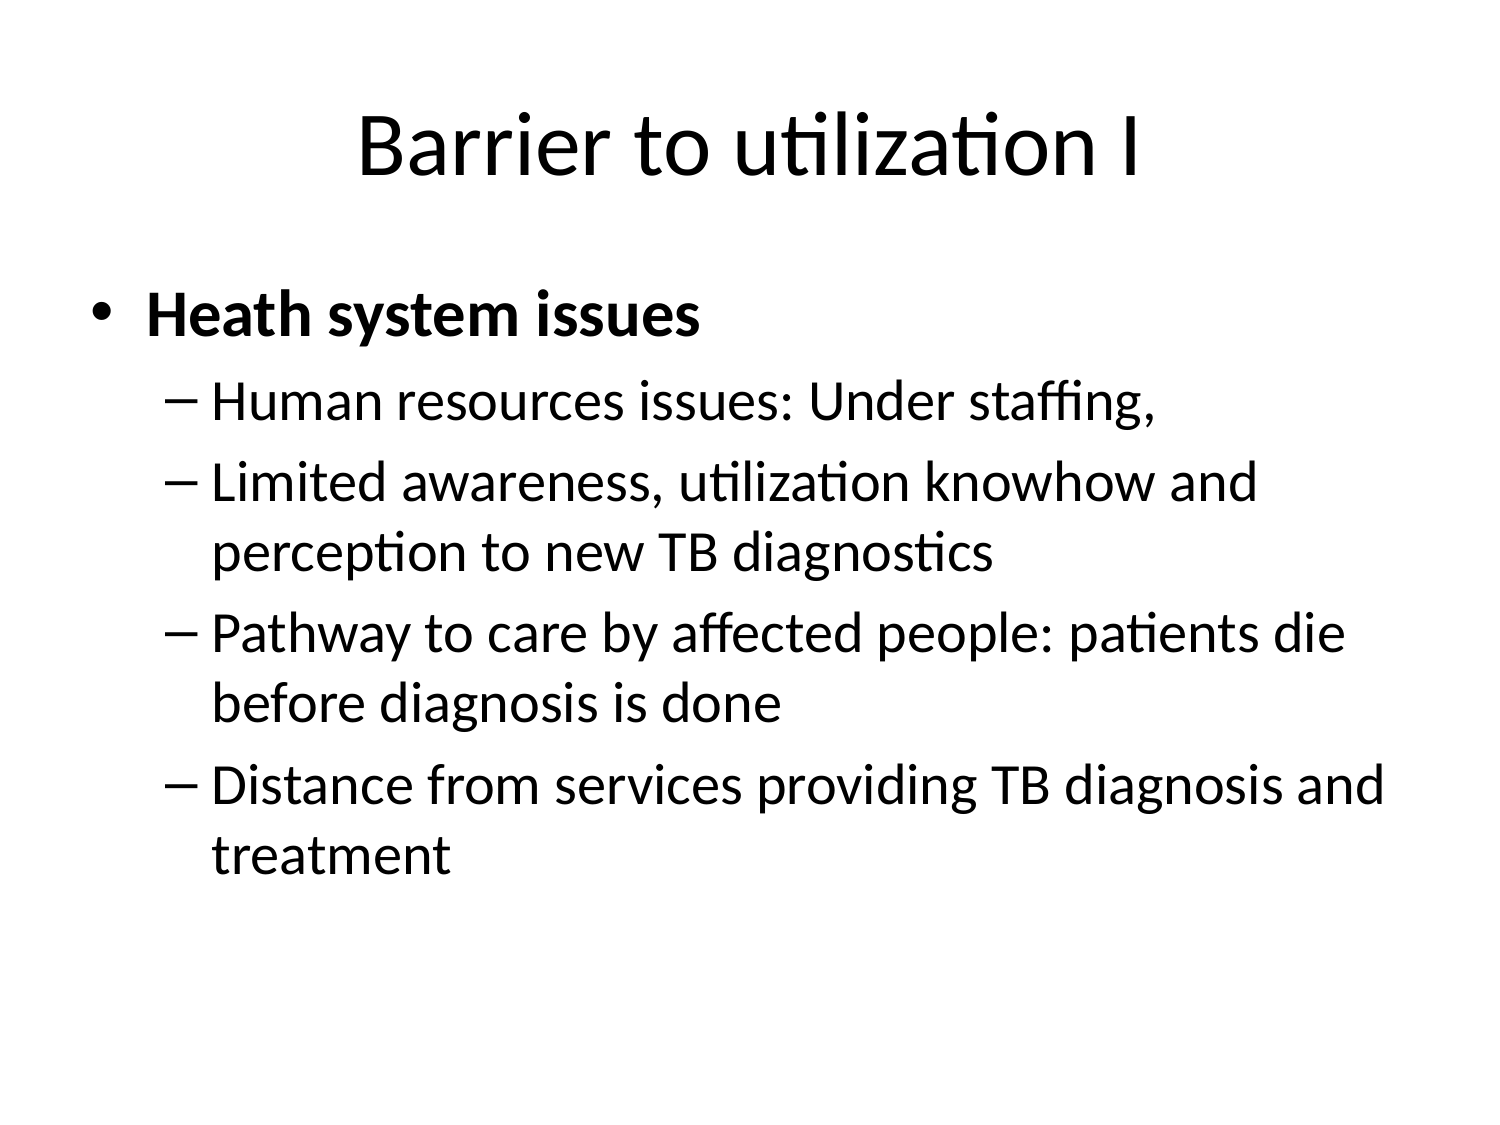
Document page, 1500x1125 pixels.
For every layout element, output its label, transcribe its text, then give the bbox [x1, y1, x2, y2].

list Heath system issues Human resources issues: Under staffing, Limited awareness, utilization knowhow and perception to new TB diagnostics Pathway to care by affected people: patients die before diagnosis is done Distance from services providing TB diagnosis and treatment [75, 262, 1425, 1005]
title Barrier to utilization I [75, 45, 1425, 233]
